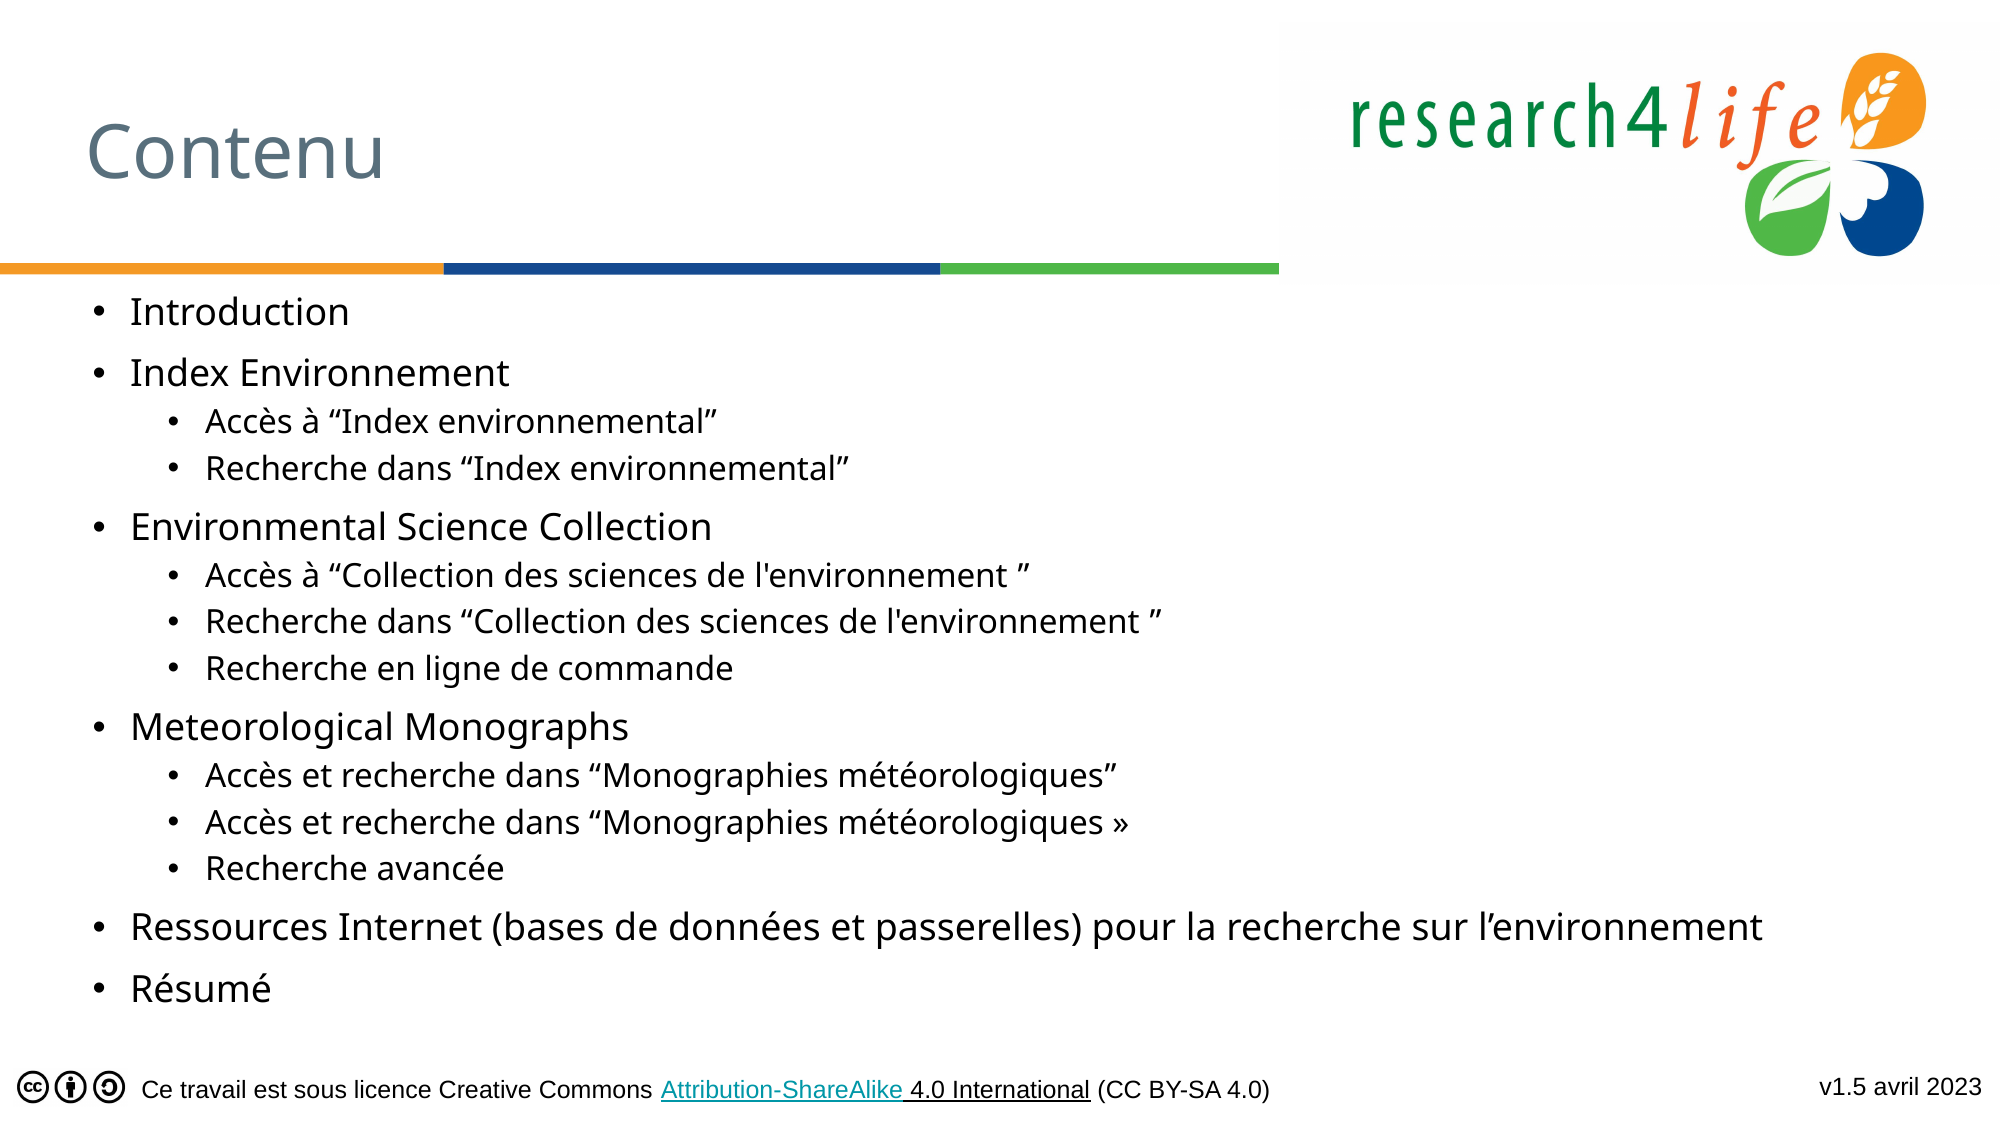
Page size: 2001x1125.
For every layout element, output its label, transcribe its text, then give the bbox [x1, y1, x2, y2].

slide_number v1.5 avril 2023 [1547, 1058, 1998, 1113]
picture [1279, 22, 2000, 285]
text_box Ce travail est sous licence Creative Commons Attribution-ShareAlike 4.0 International (CC BY-SA 4.0) [126, 1058, 1732, 1106]
picture [13, 1068, 129, 1108]
list Introduction Index Environnement Accès à “Index environnemental” Recherche dans “Index environnemental” Environmental Science Collection Accès à “Collection des sciences de l'environnement ” Recherche dans “Collection des sciences de l'environnement ” Recherche en ligne de commande Meteorological Monographs Accès et recherche dans “Monographies météorologiques” Accès et recherche dans “Monographies météorologiques » Recherche avancée Ressources Internet (bases de données et passerelles) pour la recherche sur l’environnement Résumé [77, 285, 1817, 1026]
title Contenu [70, 65, 1648, 243]
